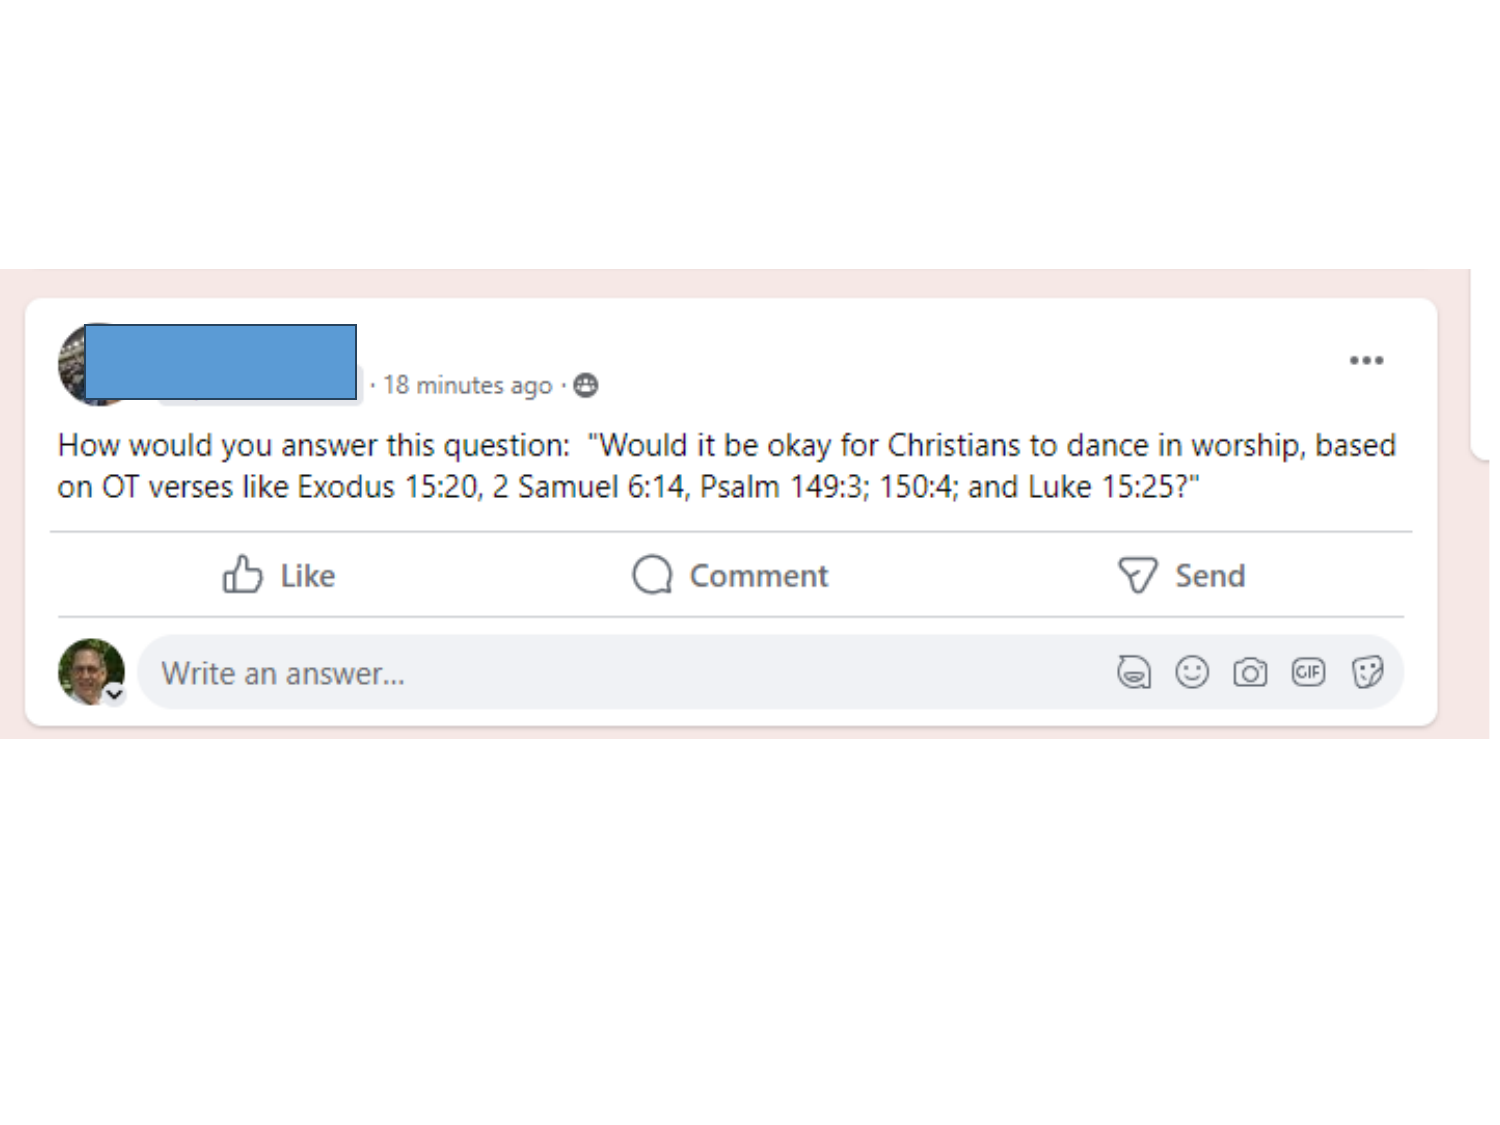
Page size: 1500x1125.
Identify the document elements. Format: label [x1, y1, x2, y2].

picture [0, 269, 1490, 739]
